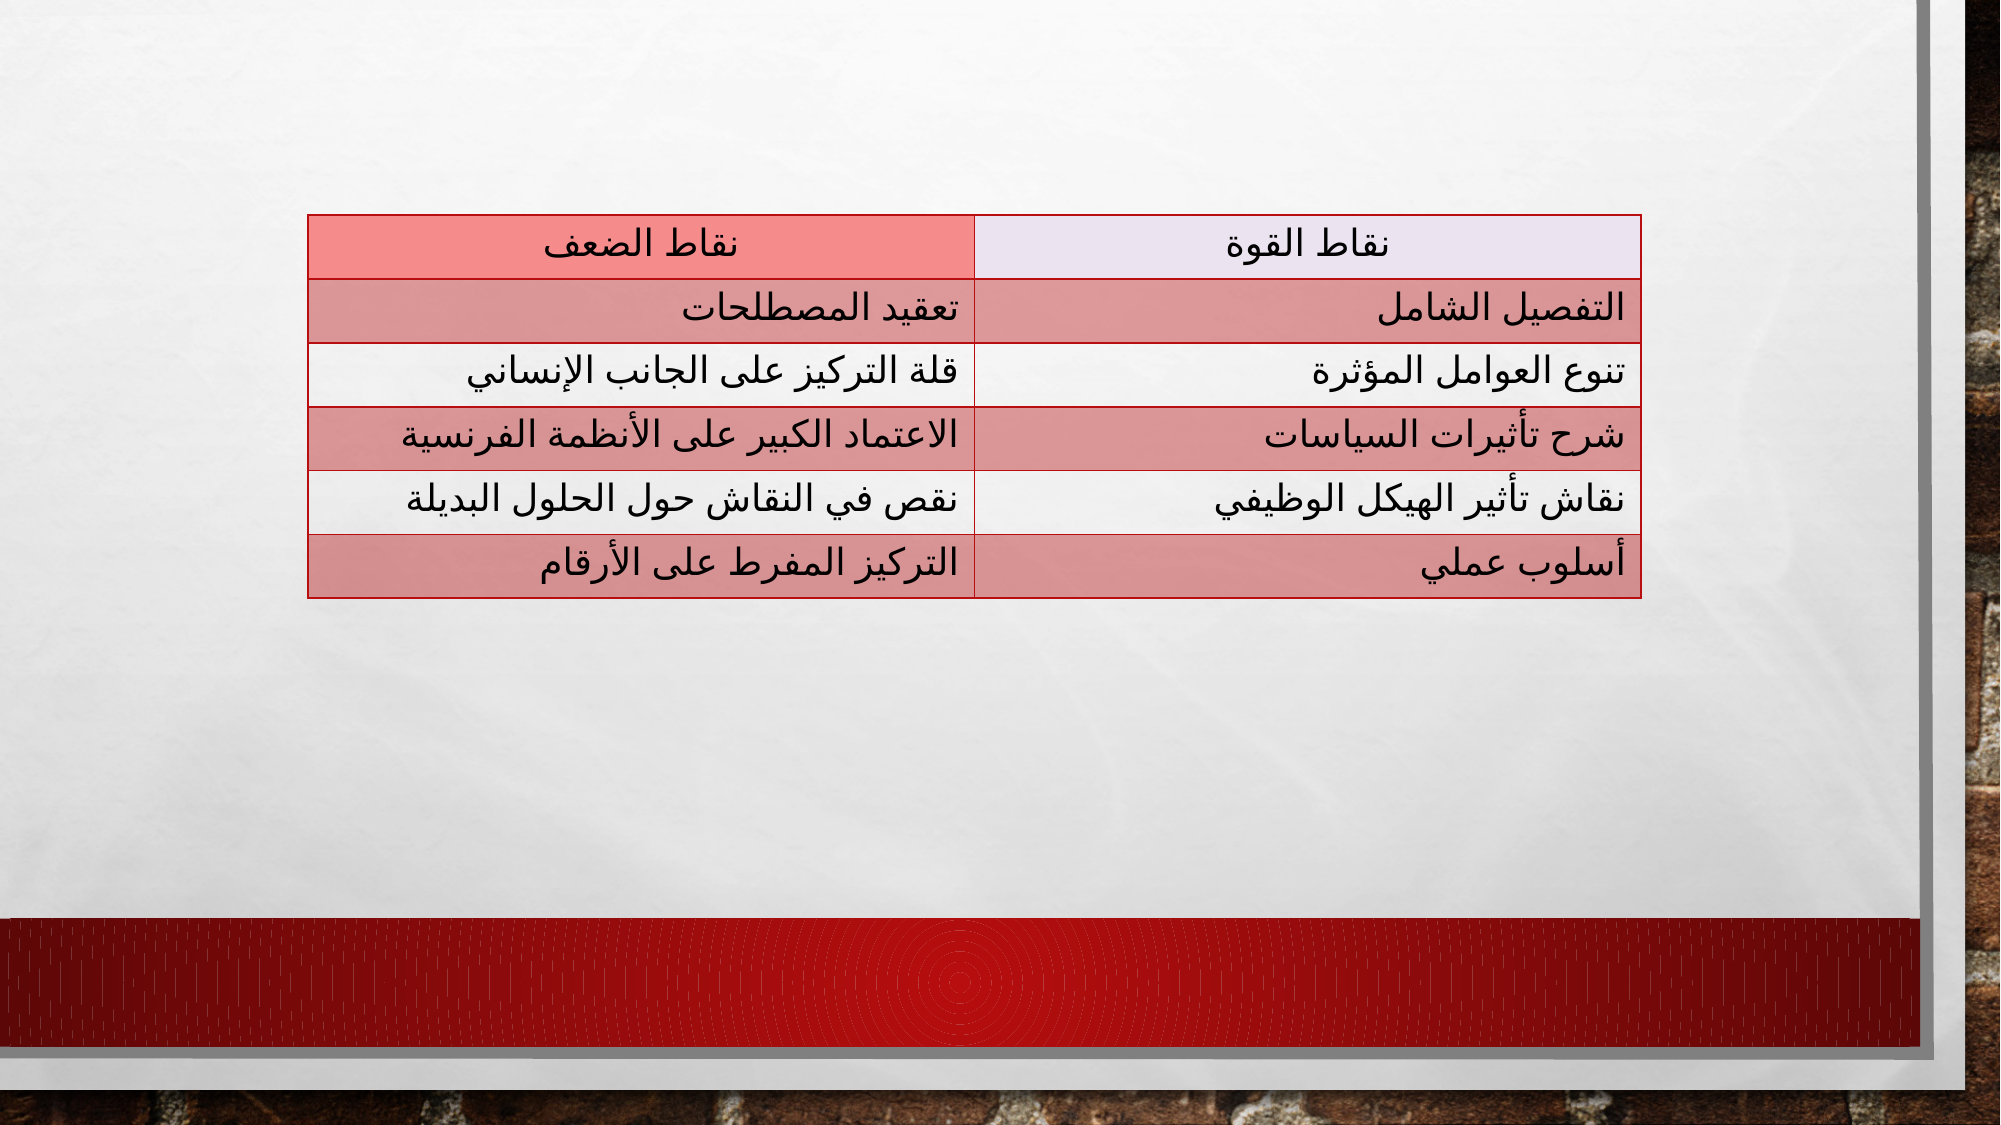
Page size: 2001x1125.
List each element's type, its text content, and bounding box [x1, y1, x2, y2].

table_cell التفصيل الشامل [975, 280, 1640, 342]
table_cell شرح تأثيرات السياسات [975, 408, 1640, 470]
table_cell نقص في النقاش حول الحلول البديلة [309, 471, 974, 534]
table_cell أسلوب عملي [975, 535, 1640, 597]
table_cell التركيز المفرط على الأرقام [309, 535, 974, 597]
table_cell قلة التركيز على الجانب الإنساني [309, 344, 974, 406]
table_header نقاط القوة [975, 216, 1640, 278]
picture [0, 0, 2000, 1125]
table_cell تعقيد المصطلحات [309, 280, 974, 342]
table_cell نقاش تأثير الهيكل الوظيفي [975, 471, 1640, 534]
table_cell تنوع العوامل المؤثرة [975, 344, 1640, 406]
table_cell الاعتماد الكبير على الأنظمة الفرنسية [309, 408, 974, 470]
table_header نقاط الضعف [309, 216, 974, 278]
